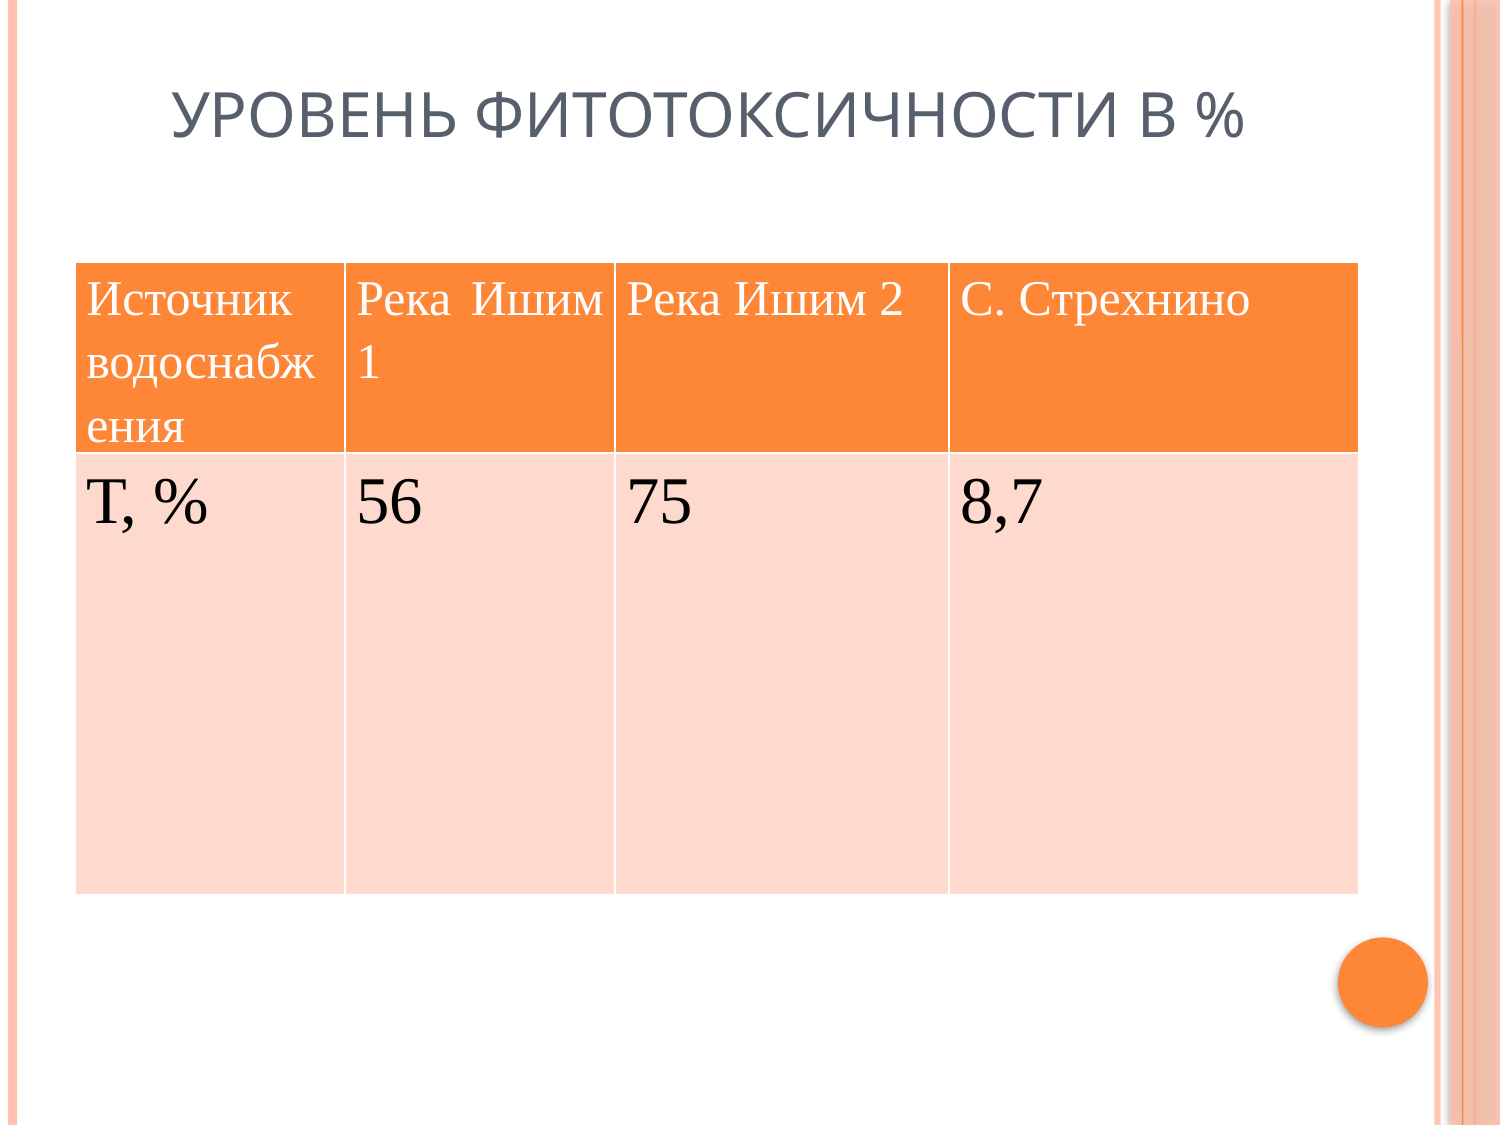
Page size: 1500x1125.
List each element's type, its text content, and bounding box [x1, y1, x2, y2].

table_cell 75 [616, 454, 948, 894]
table_header Источник водоснабжения [76, 263, 344, 452]
table_header Река Ишим 2 [616, 263, 948, 452]
table_header Река Ишим 1 [346, 263, 614, 452]
table_cell 56 [346, 454, 614, 894]
table_header С. Стрехнино [950, 263, 1358, 452]
title Уровень фитотоксичности в % [75, 45, 1300, 233]
table_cell 8,7 [950, 454, 1358, 894]
table_cell Т, % [76, 454, 344, 894]
